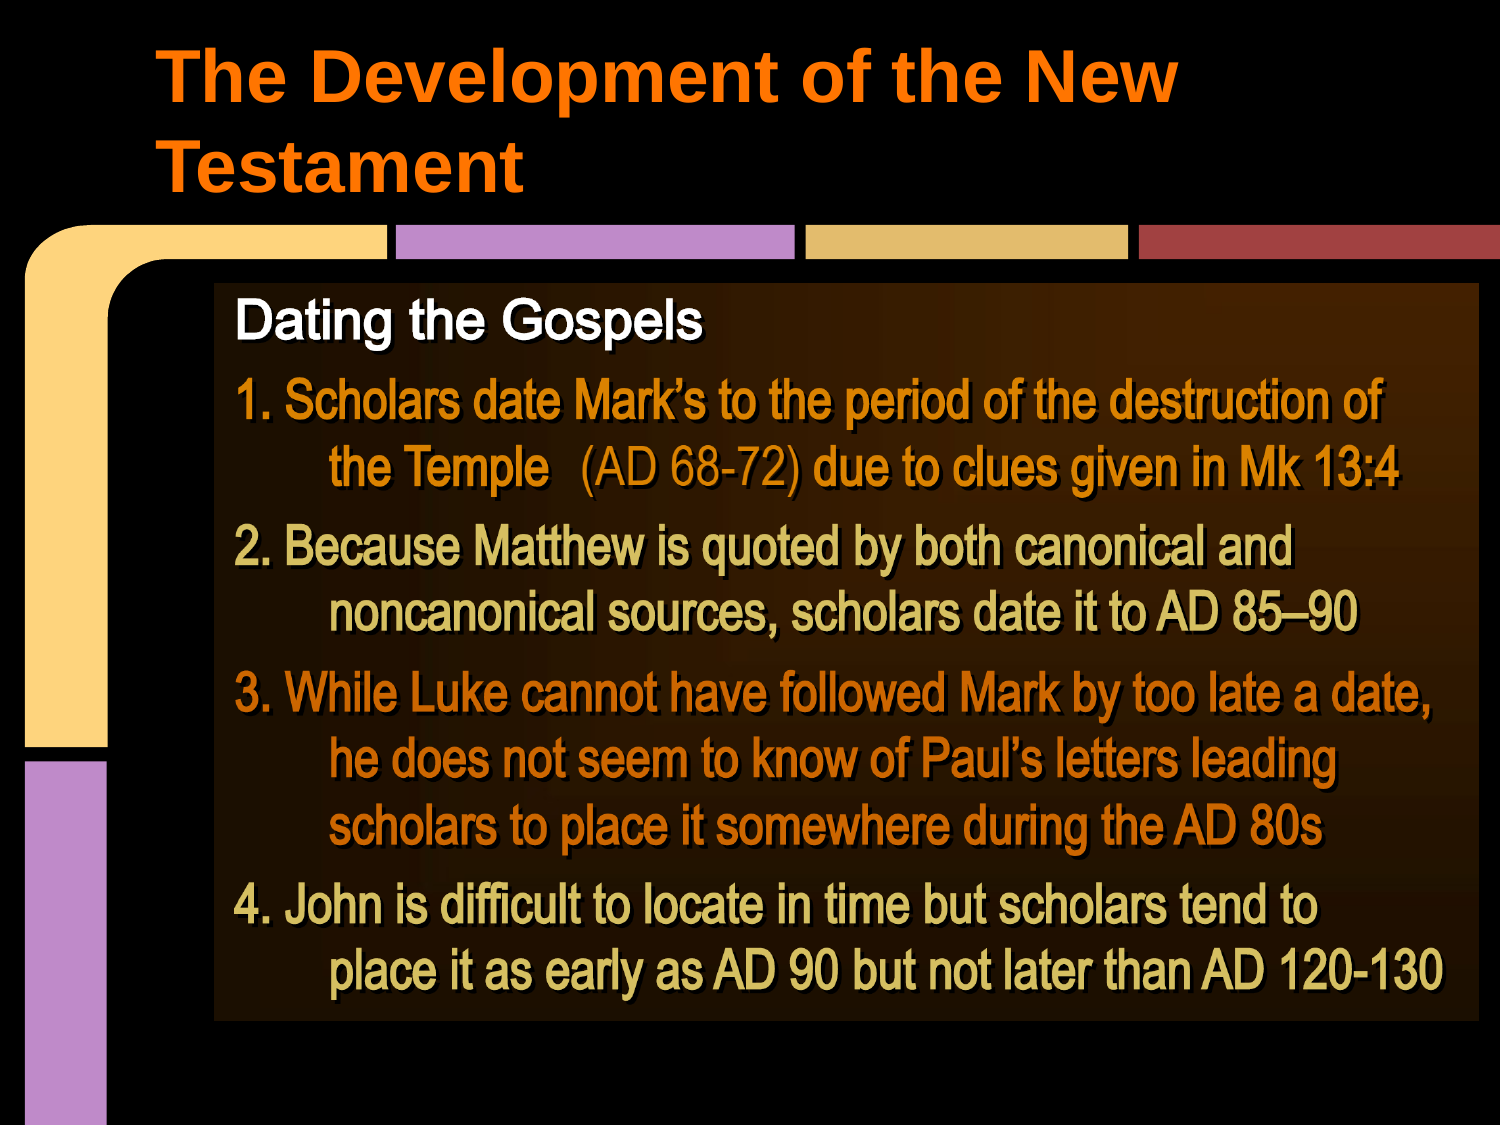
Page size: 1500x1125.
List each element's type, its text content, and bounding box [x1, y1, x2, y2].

picture [214, 283, 1479, 1021]
title The Development of the New Testament [140, 35, 1425, 223]
